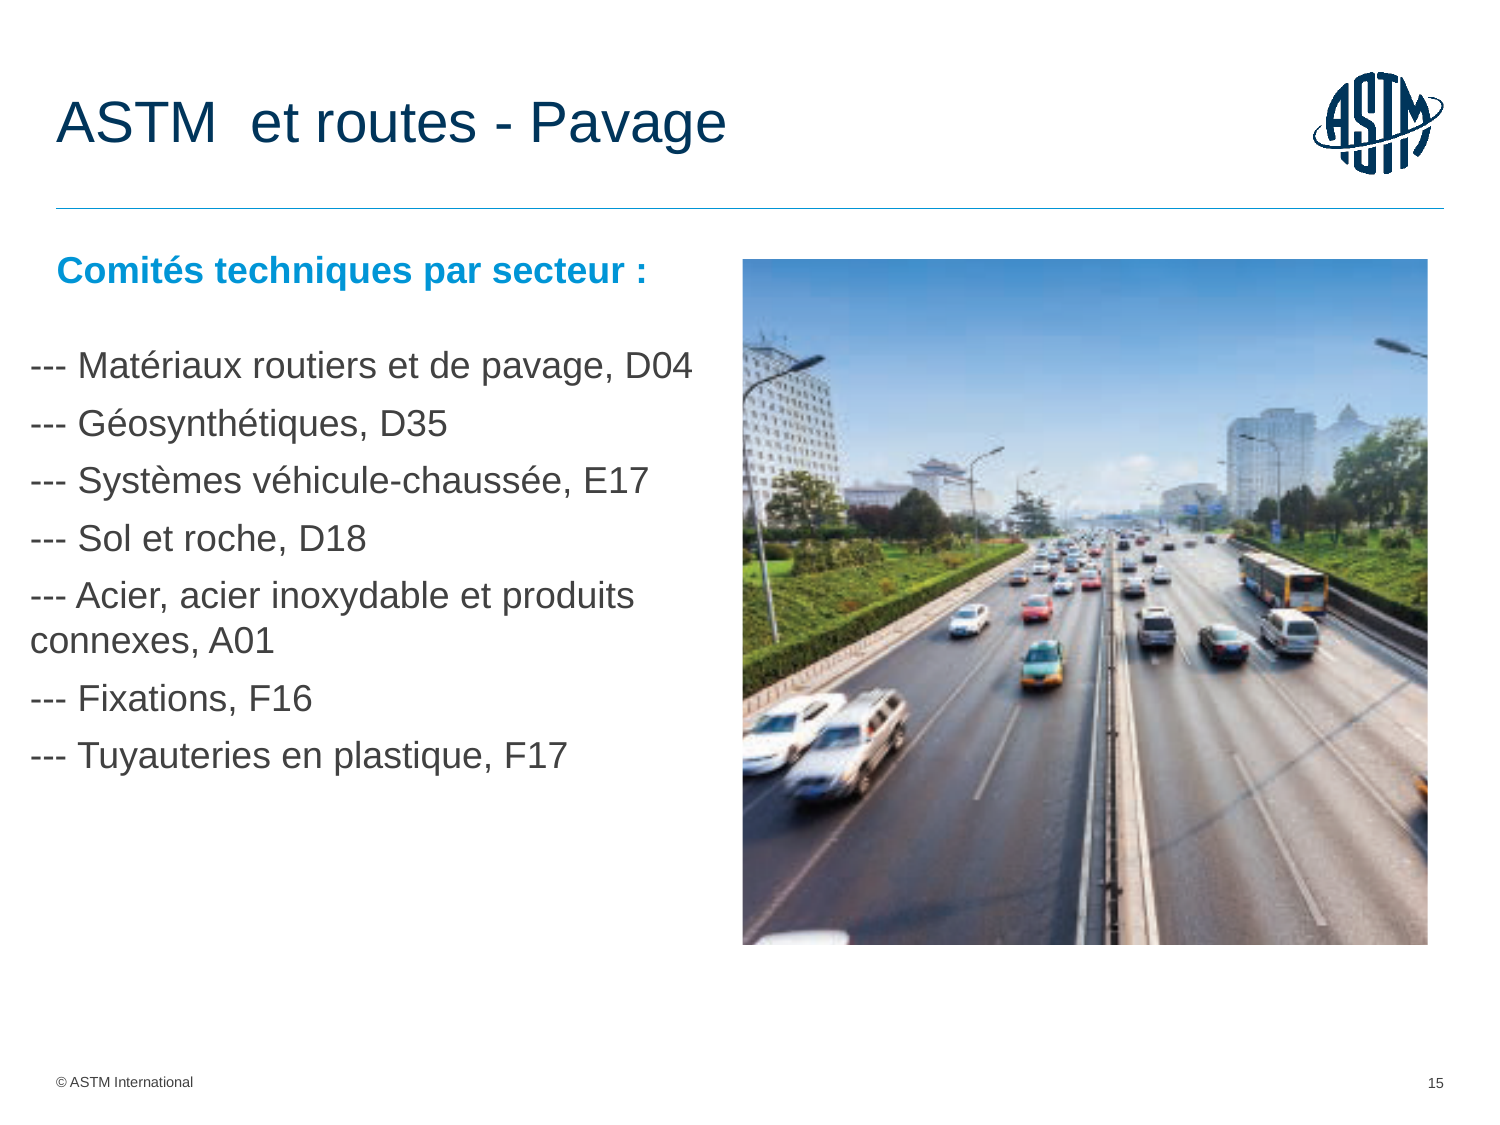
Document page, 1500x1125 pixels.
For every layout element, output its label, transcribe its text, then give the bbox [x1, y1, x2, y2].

picture [742, 259, 1428, 945]
slide_number 15 [1370, 1072, 1444, 1093]
picture [1312, 71, 1444, 175]
title ASTM et routes - Pavage [56, 53, 1214, 194]
list Comités techniques par secteur : [56, 245, 718, 296]
list --- Matériaux routiers et de pavage, D04 --- Géosynthétiques, D35 --- Systèmes véhicule-chaussée, E17 --- Sol et roche, D18 --- Acier, acier inoxydable et produits connexes, A01 --- Fixations, F16 --- Tuyauteries en plastique, F17 [0, 341, 719, 940]
